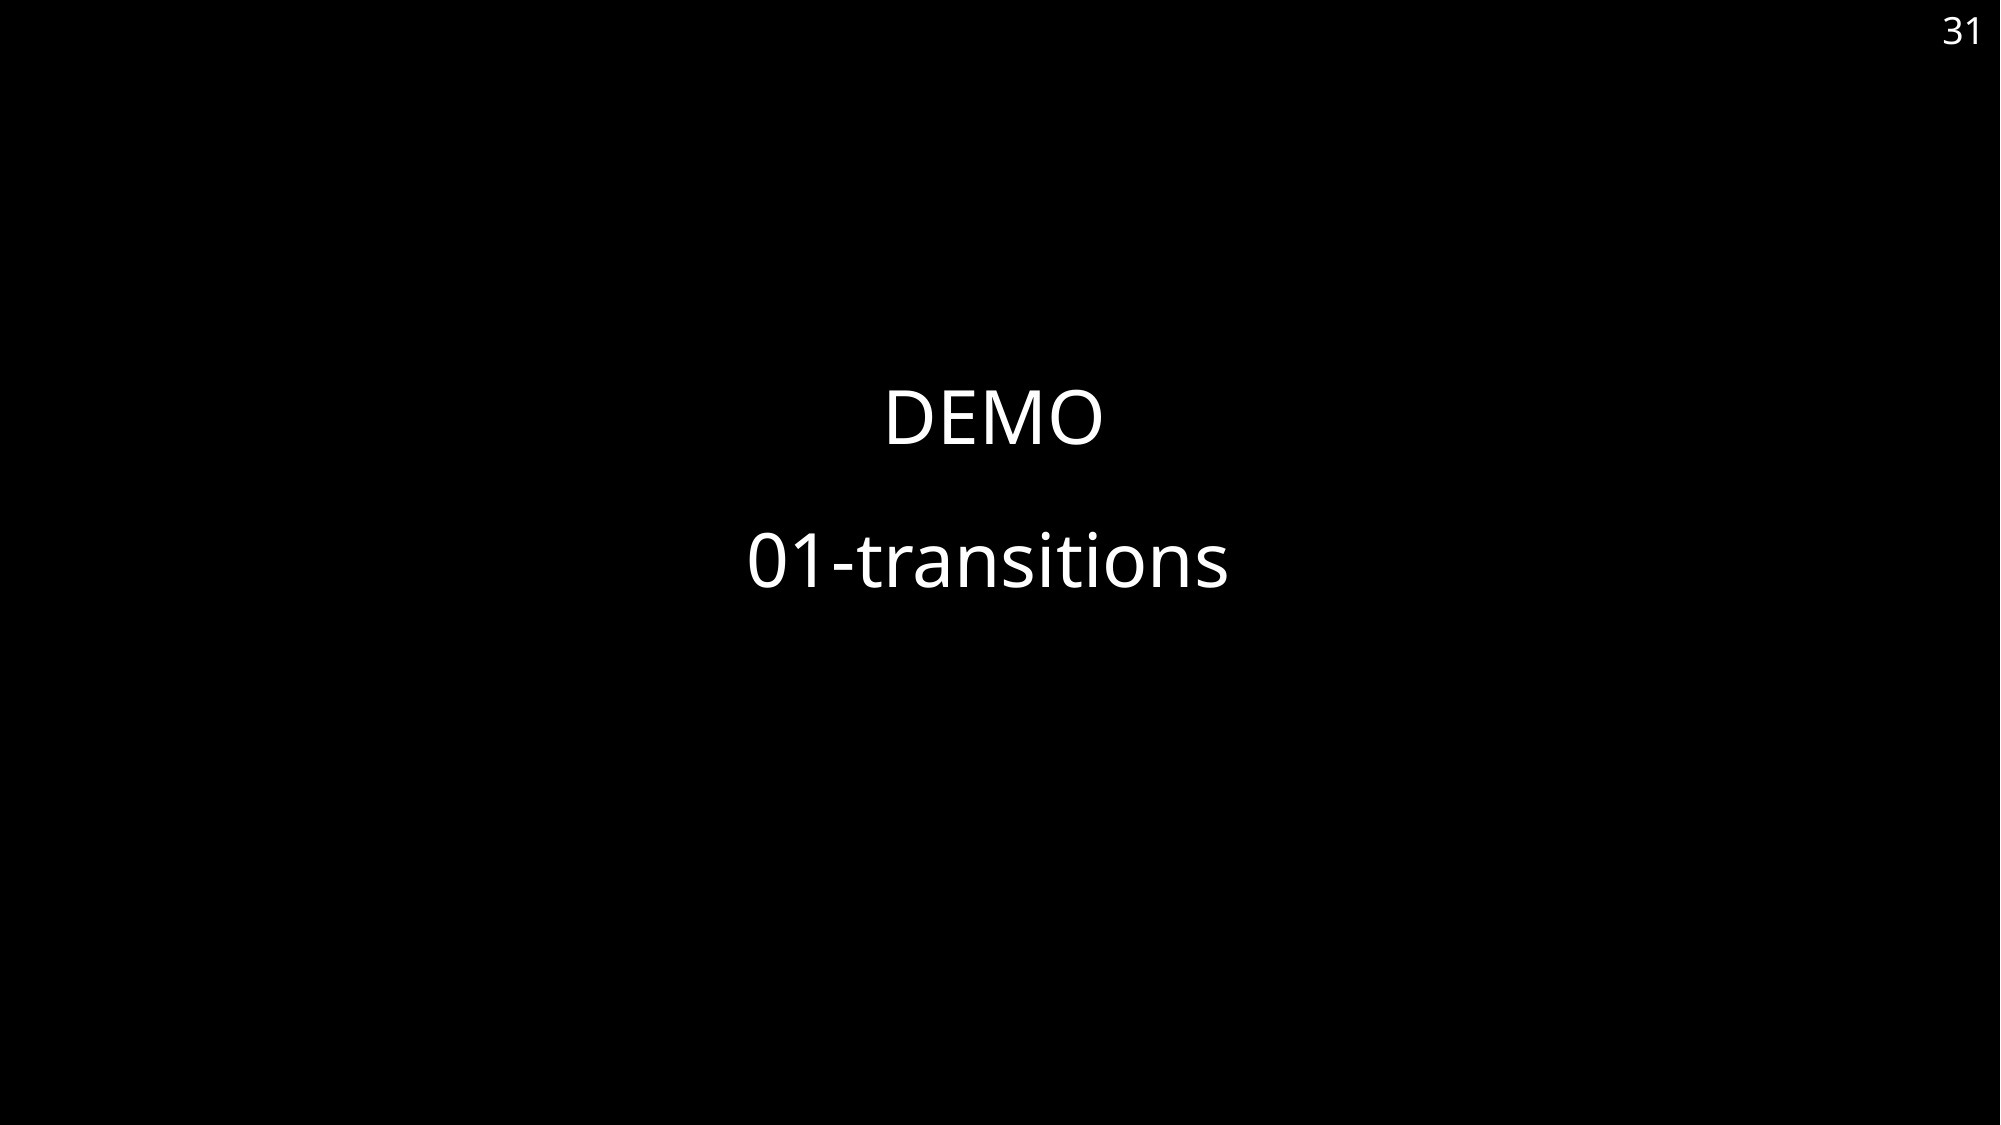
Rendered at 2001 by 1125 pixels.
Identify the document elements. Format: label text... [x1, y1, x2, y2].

slide_number 31 [1567, 0, 2000, 60]
list 01-transitions [232, 515, 1745, 823]
list Demo [373, 350, 1615, 492]
